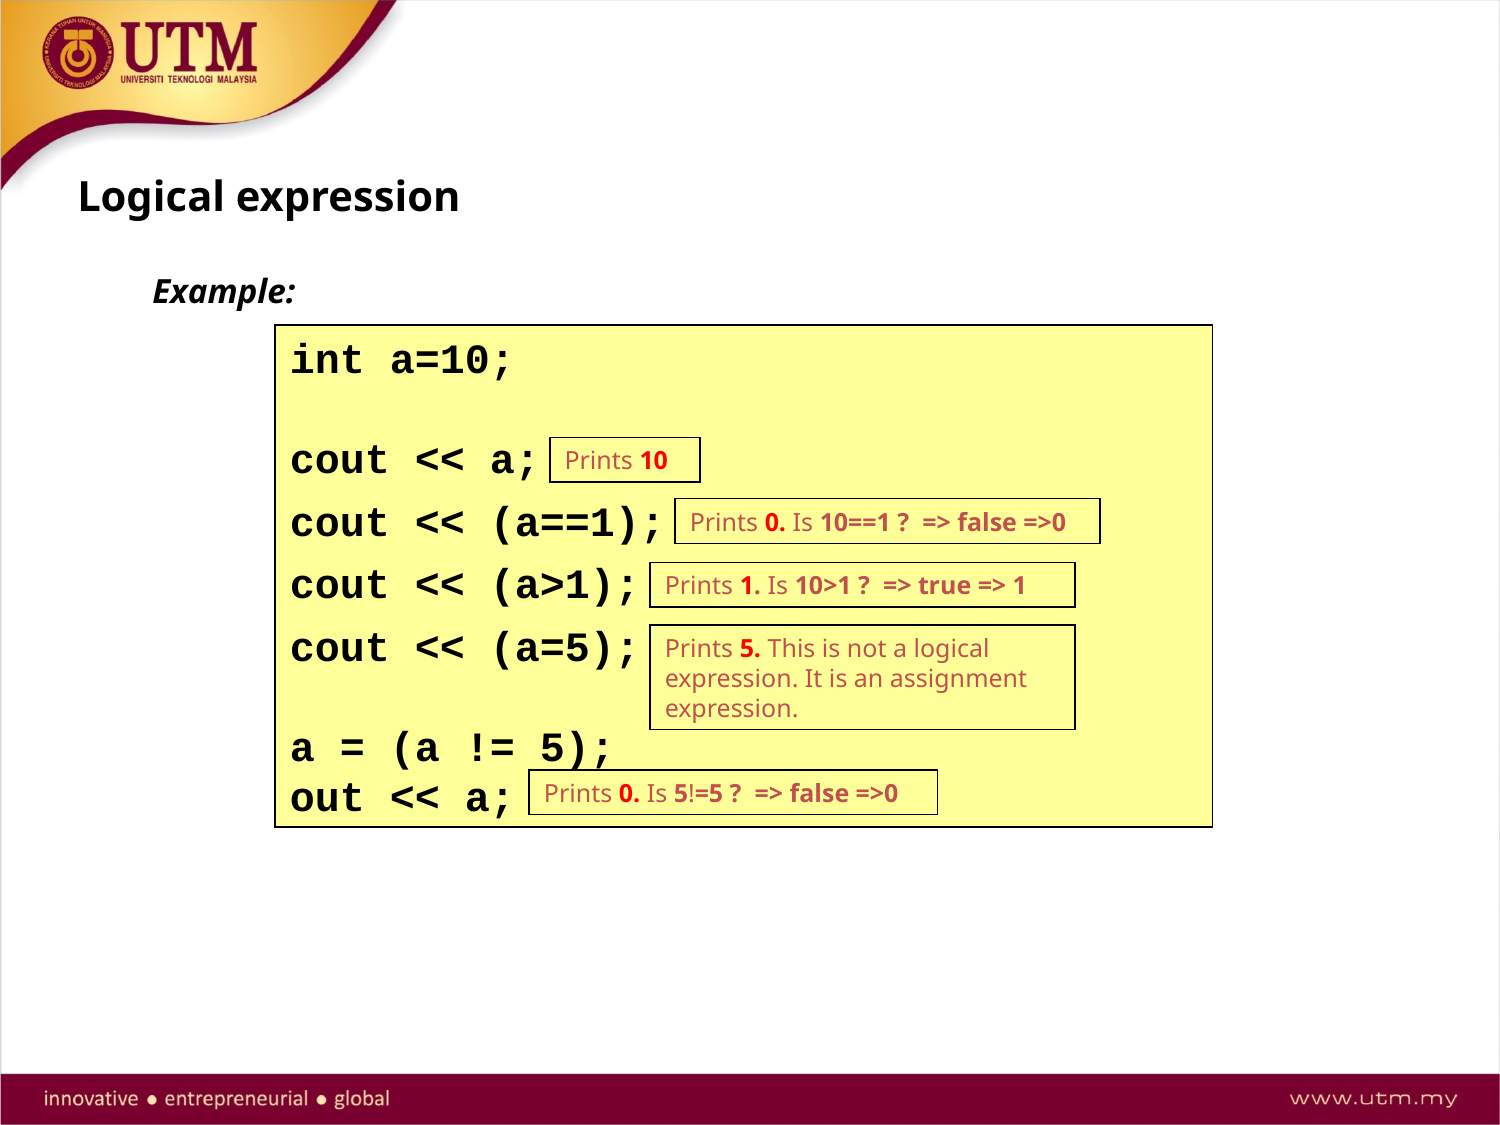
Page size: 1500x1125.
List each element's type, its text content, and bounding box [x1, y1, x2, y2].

text_box Prints 0. Is 5!=5 ? => false =>0 [529, 769, 938, 815]
text_box Prints 10 [549, 437, 700, 483]
text_box Prints 5. This is not a logical expression. It is an assignment expression. [650, 624, 1075, 730]
text_box int a=10; cout << a; cout << (a==1); cout << (a>1); cout << (a=5); a = (a != 5); out << a; [275, 324, 1213, 828]
text_box Prints 0. Is 10==1 ? => false =>0 [675, 498, 1100, 544]
text_box Prints 1. Is 10>1 ? => true => 1 [650, 562, 1075, 608]
text_box Logical expression Example: [62, 162, 1363, 288]
picture [0, 0, 1500, 1125]
